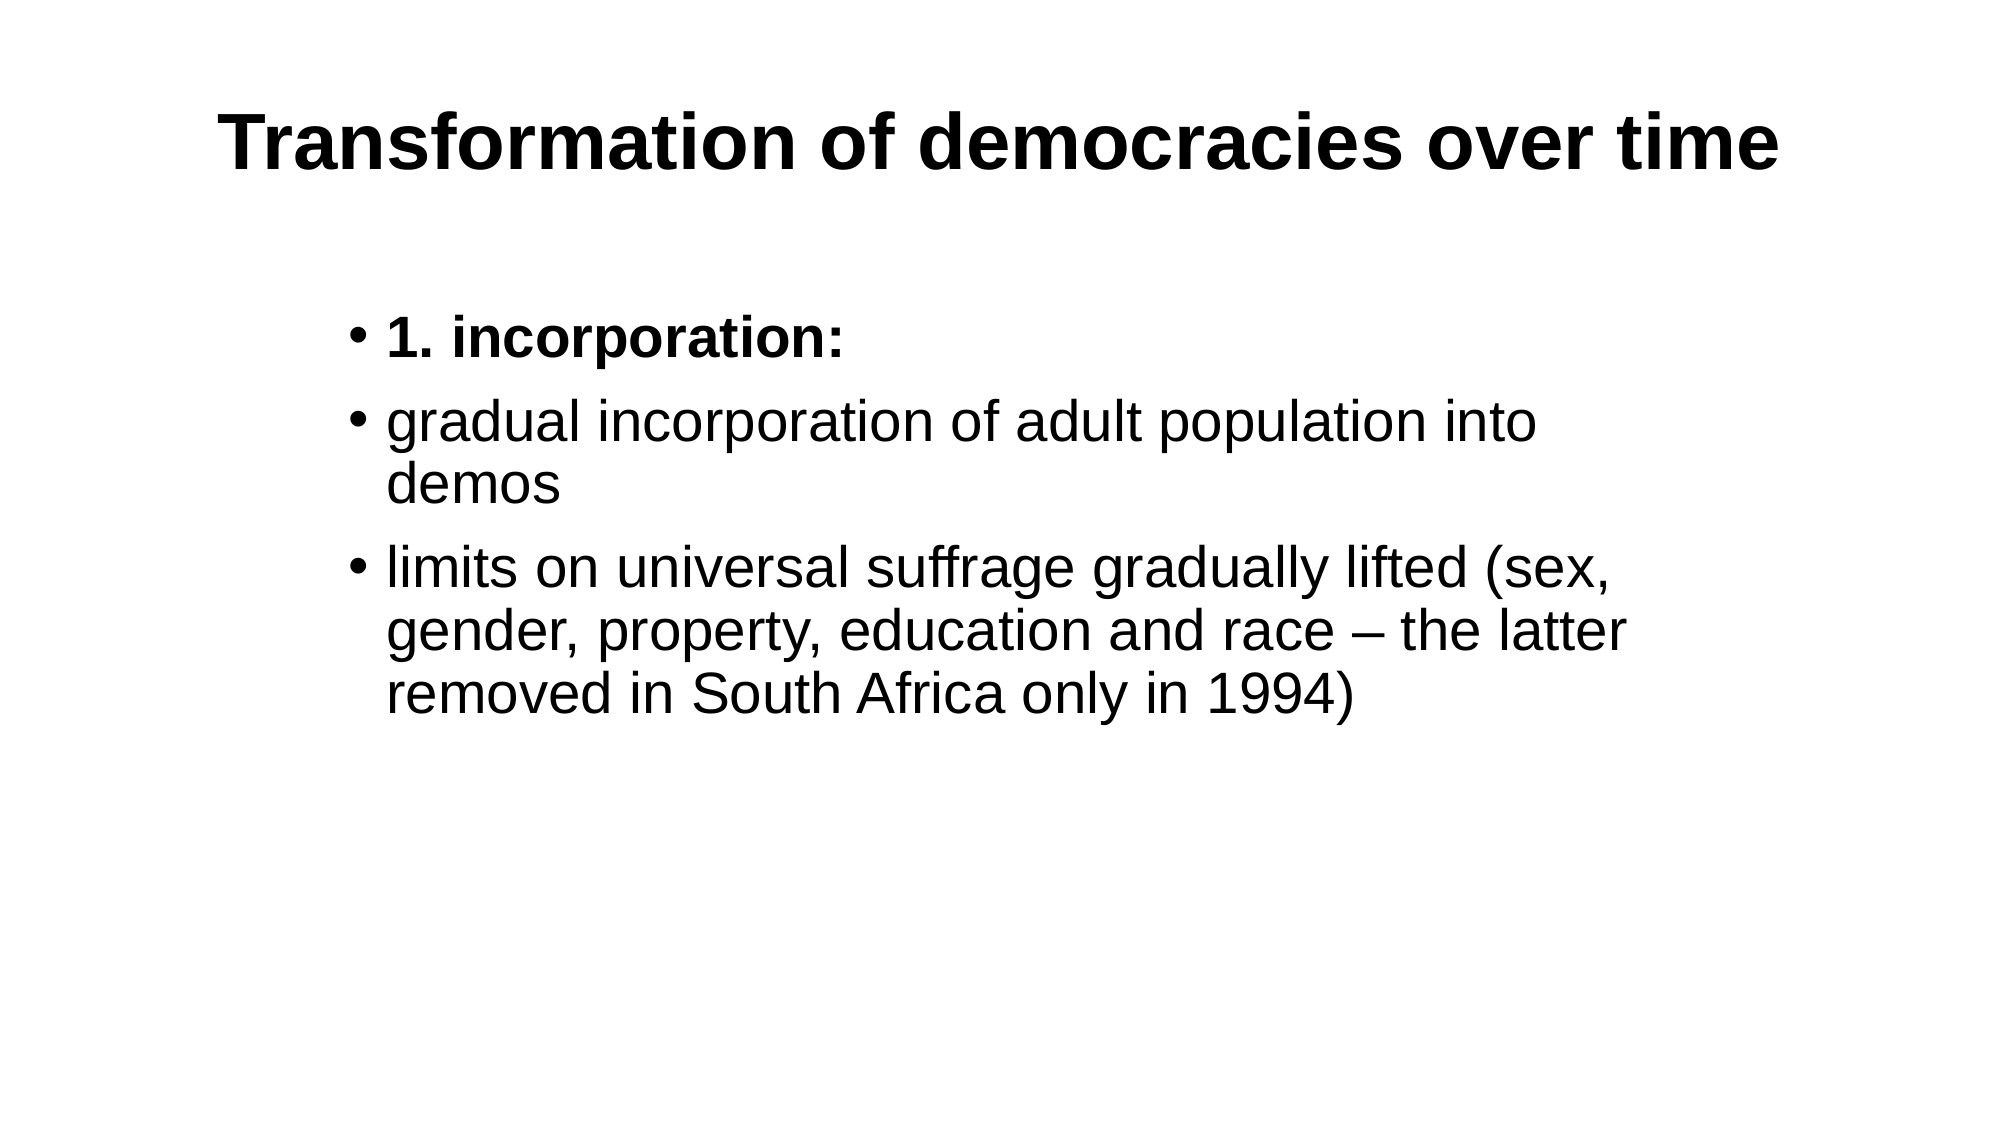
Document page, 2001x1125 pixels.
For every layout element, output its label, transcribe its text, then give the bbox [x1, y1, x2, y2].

list 1. incorporation: gradual incorporation of adult population into demos limits on universal suffrage gradually lifted (sex, gender, property, education and race – the latter removed in South Africa only in 1994) [333, 299, 1656, 1014]
title Transformation of democracies over time [137, 59, 1863, 227]
